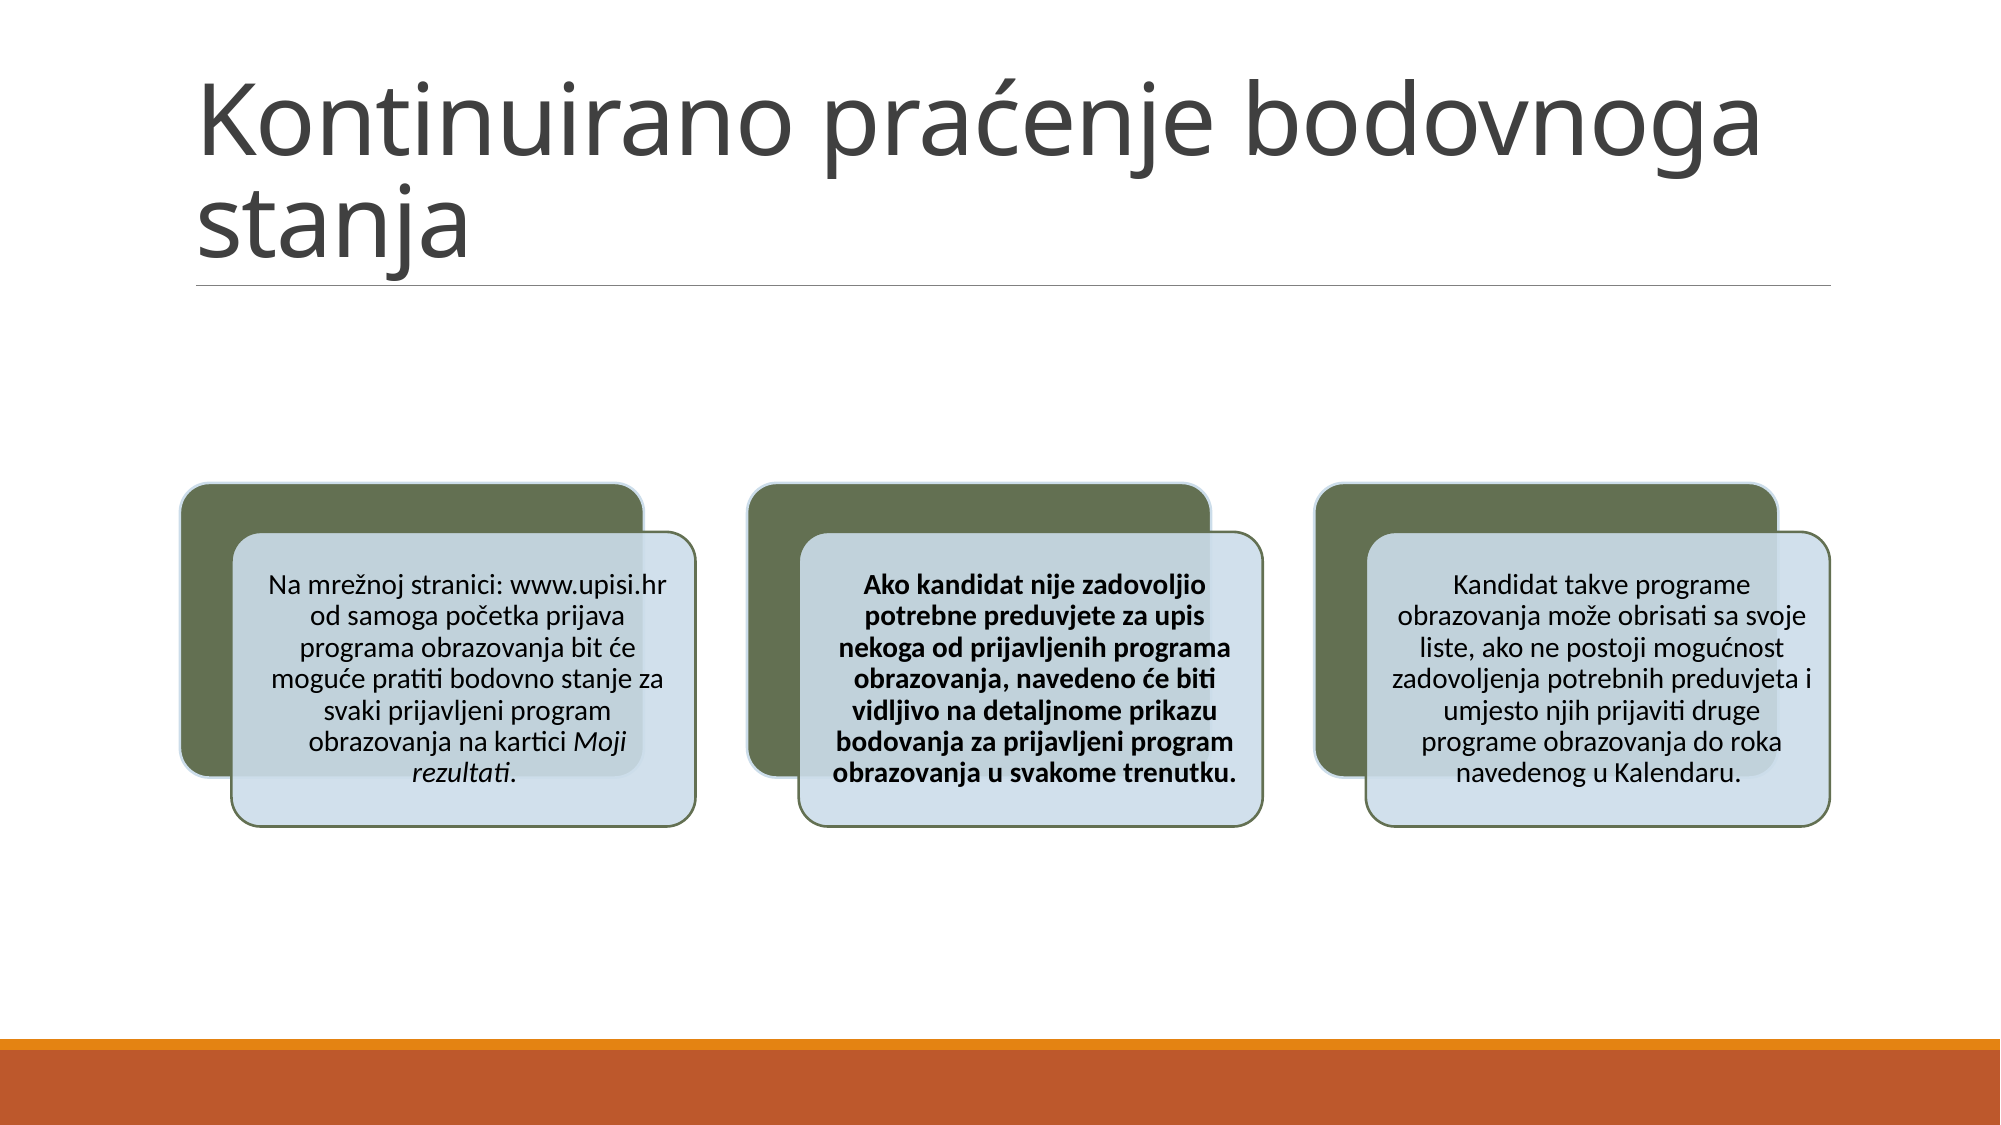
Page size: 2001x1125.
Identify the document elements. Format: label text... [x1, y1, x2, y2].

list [179, 343, 1831, 966]
title Kontinuirano praćenje bodovnoga stanja [180, 47, 1830, 285]
